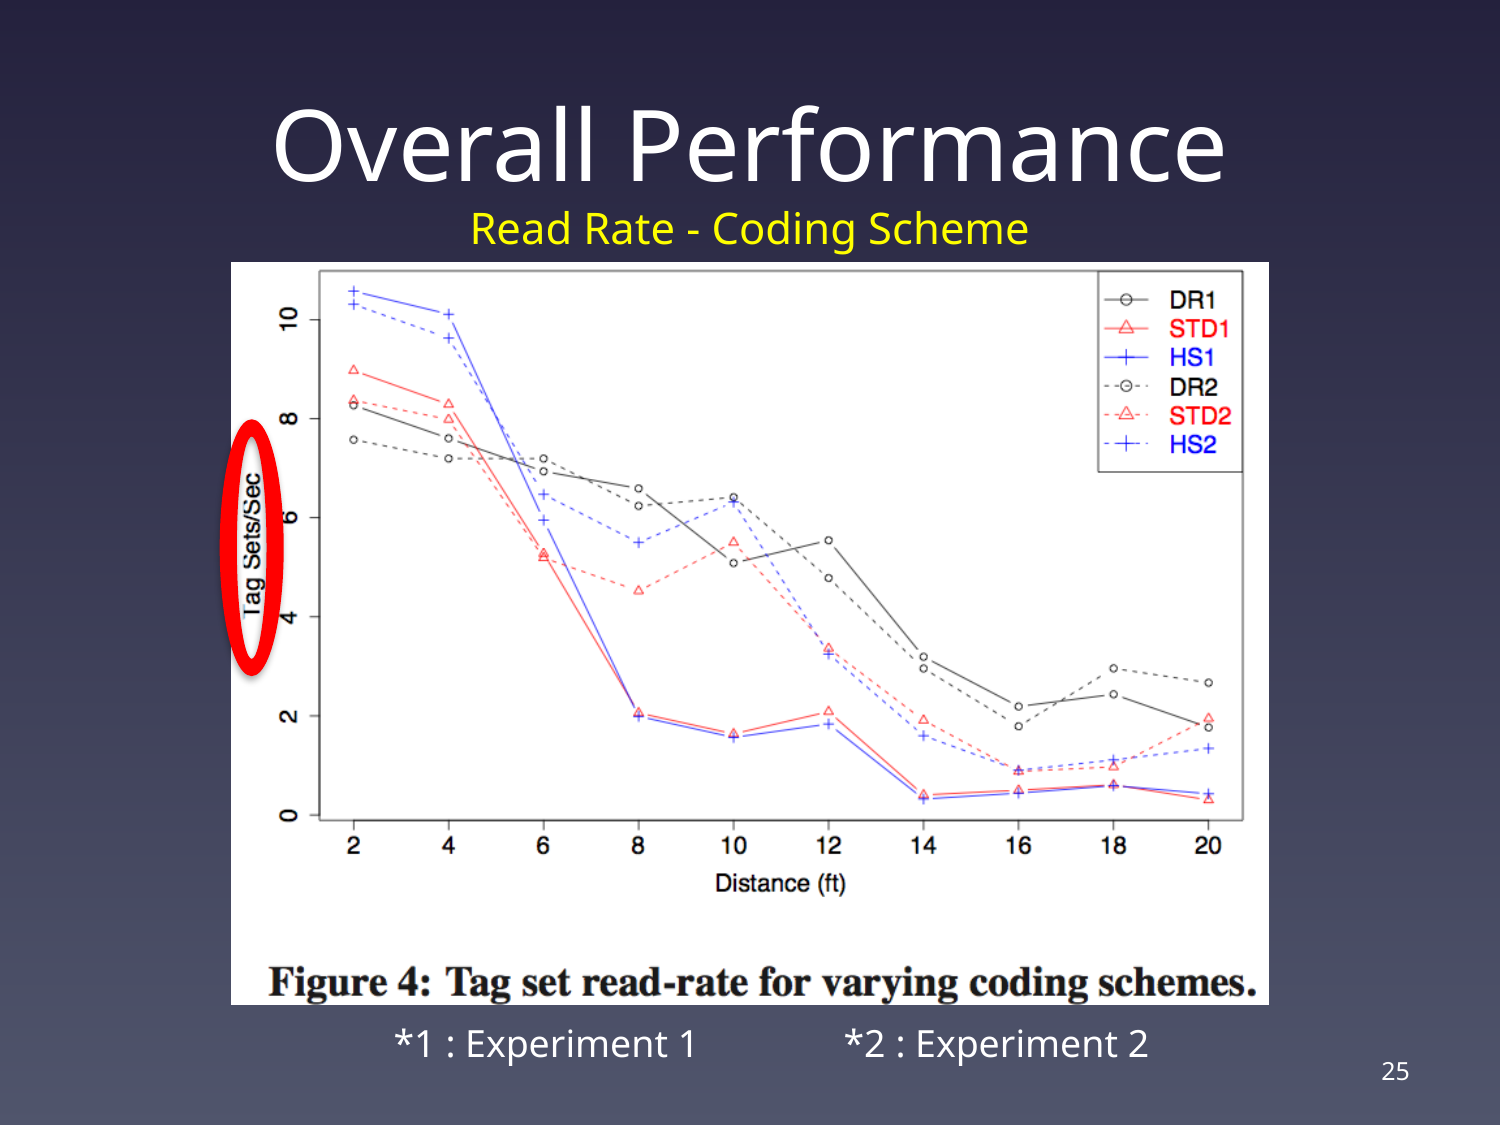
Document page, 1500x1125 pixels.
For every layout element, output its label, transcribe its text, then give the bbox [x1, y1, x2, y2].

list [74, 262, 1426, 1006]
slide_number 25 [1074, 1042, 1425, 1103]
text_box *1 : Experiment 1 *2 : Experiment 2 [378, 1014, 1165, 1073]
title Overall Performance Read Rate - Coding Scheme [75, 75, 1425, 261]
